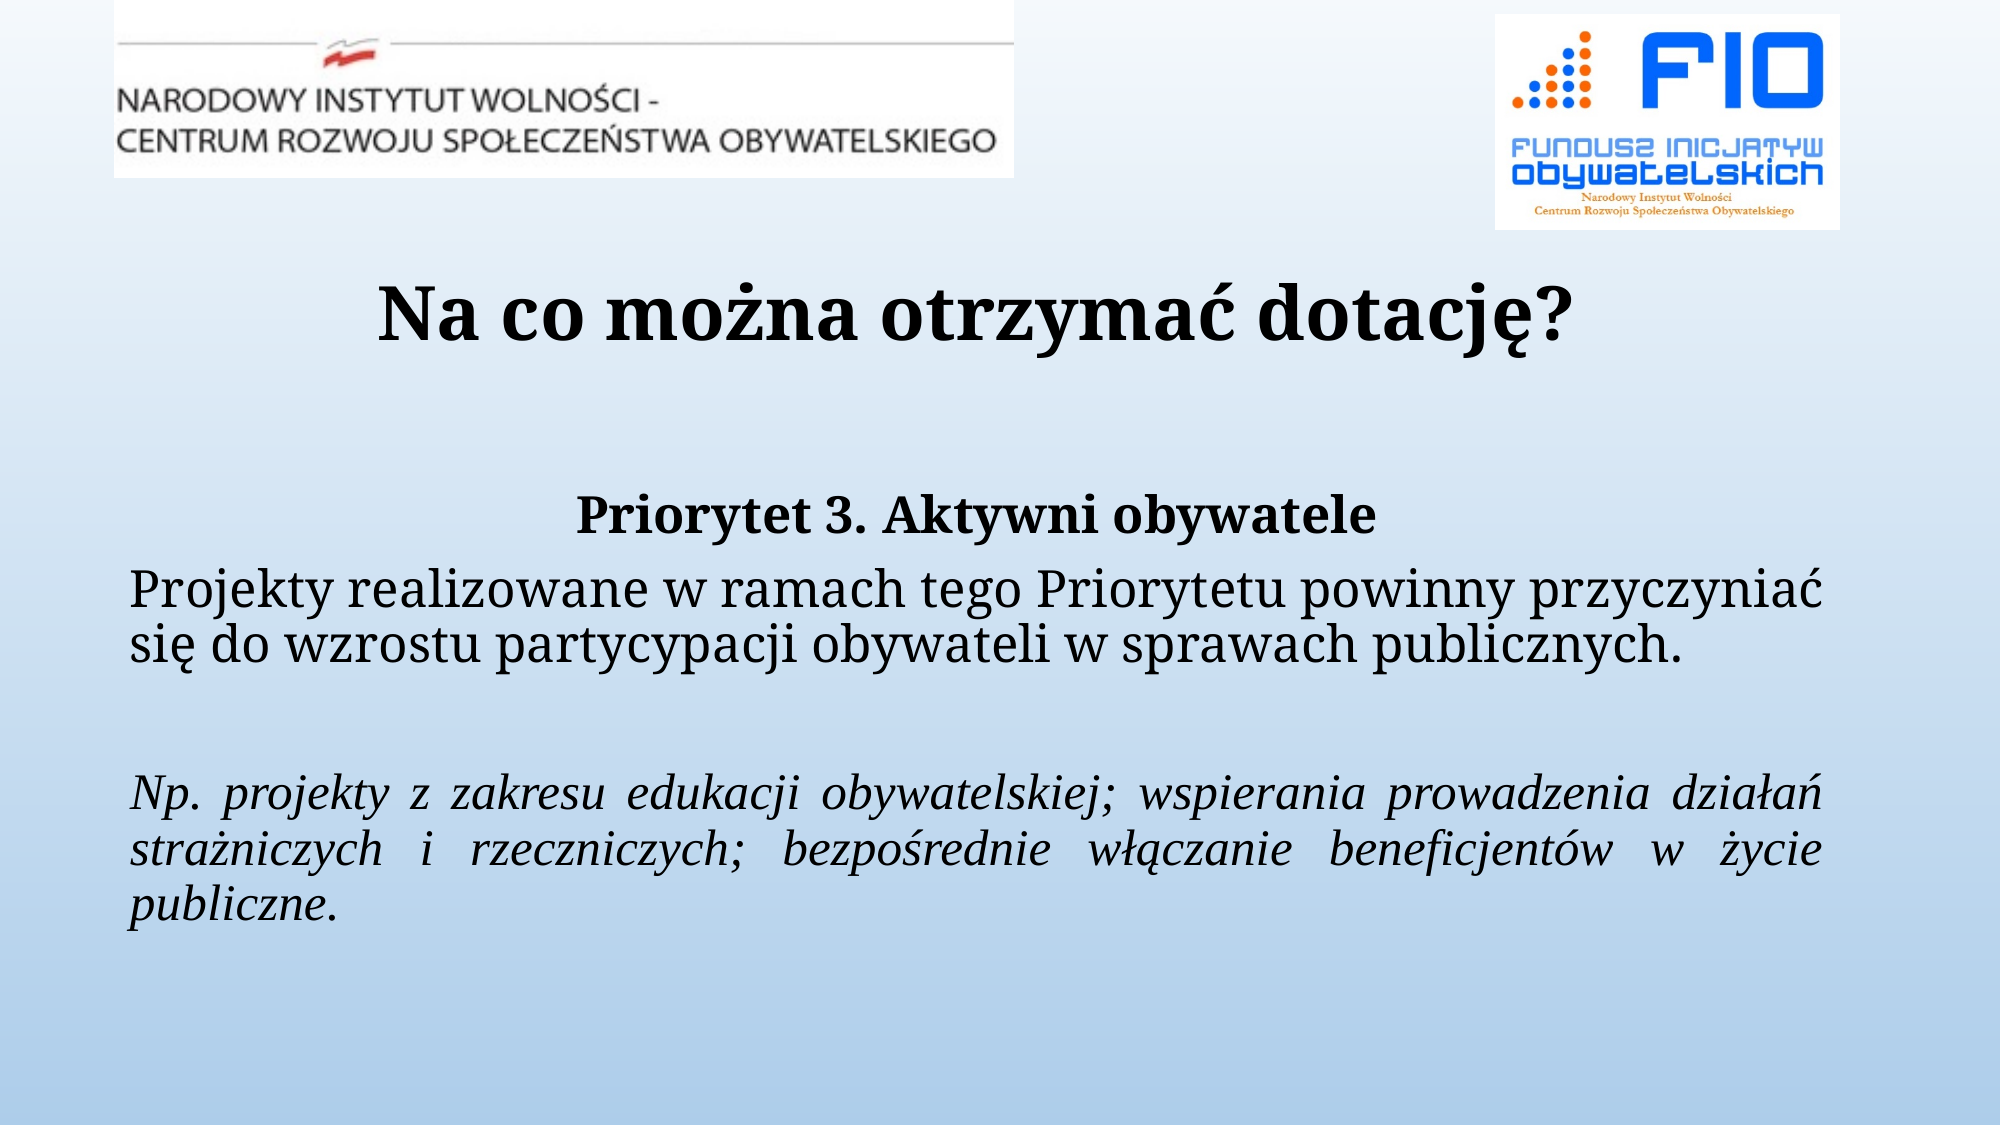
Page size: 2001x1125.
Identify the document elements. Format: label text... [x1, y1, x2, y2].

list Priorytet 3. Aktywni obywatele Projekty realizowane w ramach tego Priorytetu powinny przyczyniać się do wzrostu partycypacji obywateli w sprawach publicznych. Np. projekty z zakresu edukacji obywatelskiej; wspierania prowadzenia działań strażniczych i rzeczniczych; bezpośrednie włączanie beneficjentów w życie publiczne. [114, 402, 1840, 1056]
title Na co można otrzymać dotację? [114, 255, 1840, 377]
picture [1495, 14, 1840, 230]
picture [114, 0, 1014, 178]
